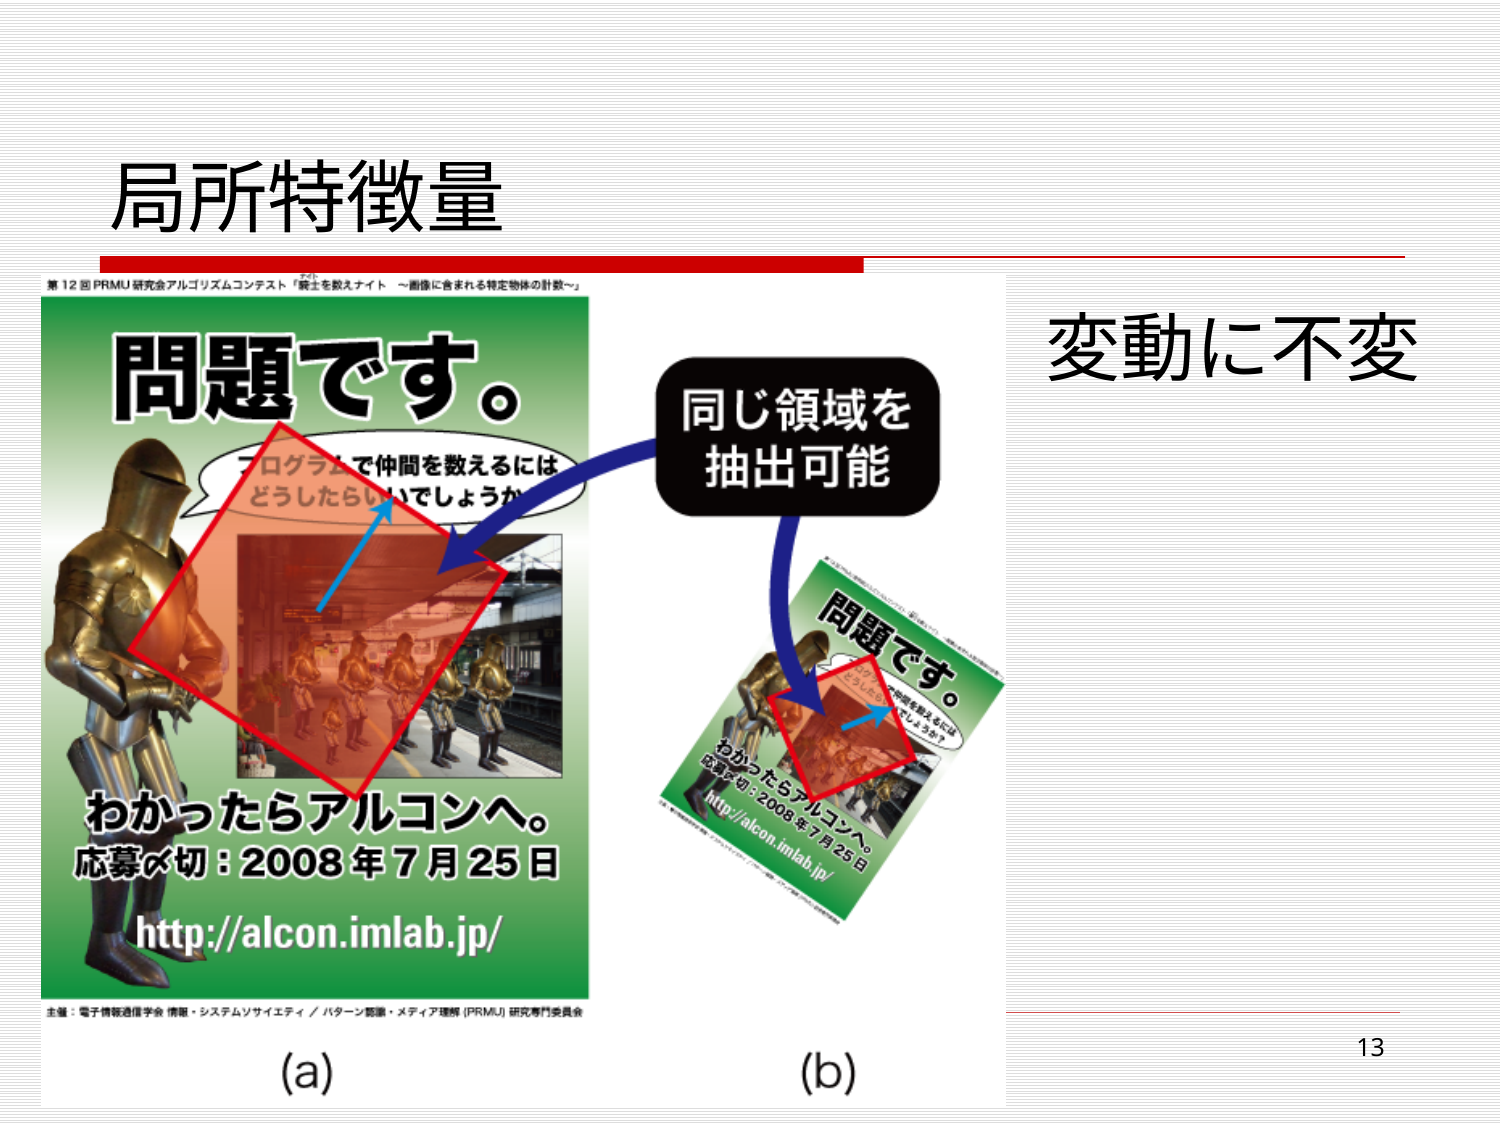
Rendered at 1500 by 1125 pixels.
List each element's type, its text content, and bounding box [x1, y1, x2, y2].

title 局所特徴量 [94, 50, 1407, 250]
text_box 変動に不変 [1031, 292, 1436, 398]
slide_number 13 [1074, 1024, 1401, 1103]
picture [40, 273, 1006, 1107]
